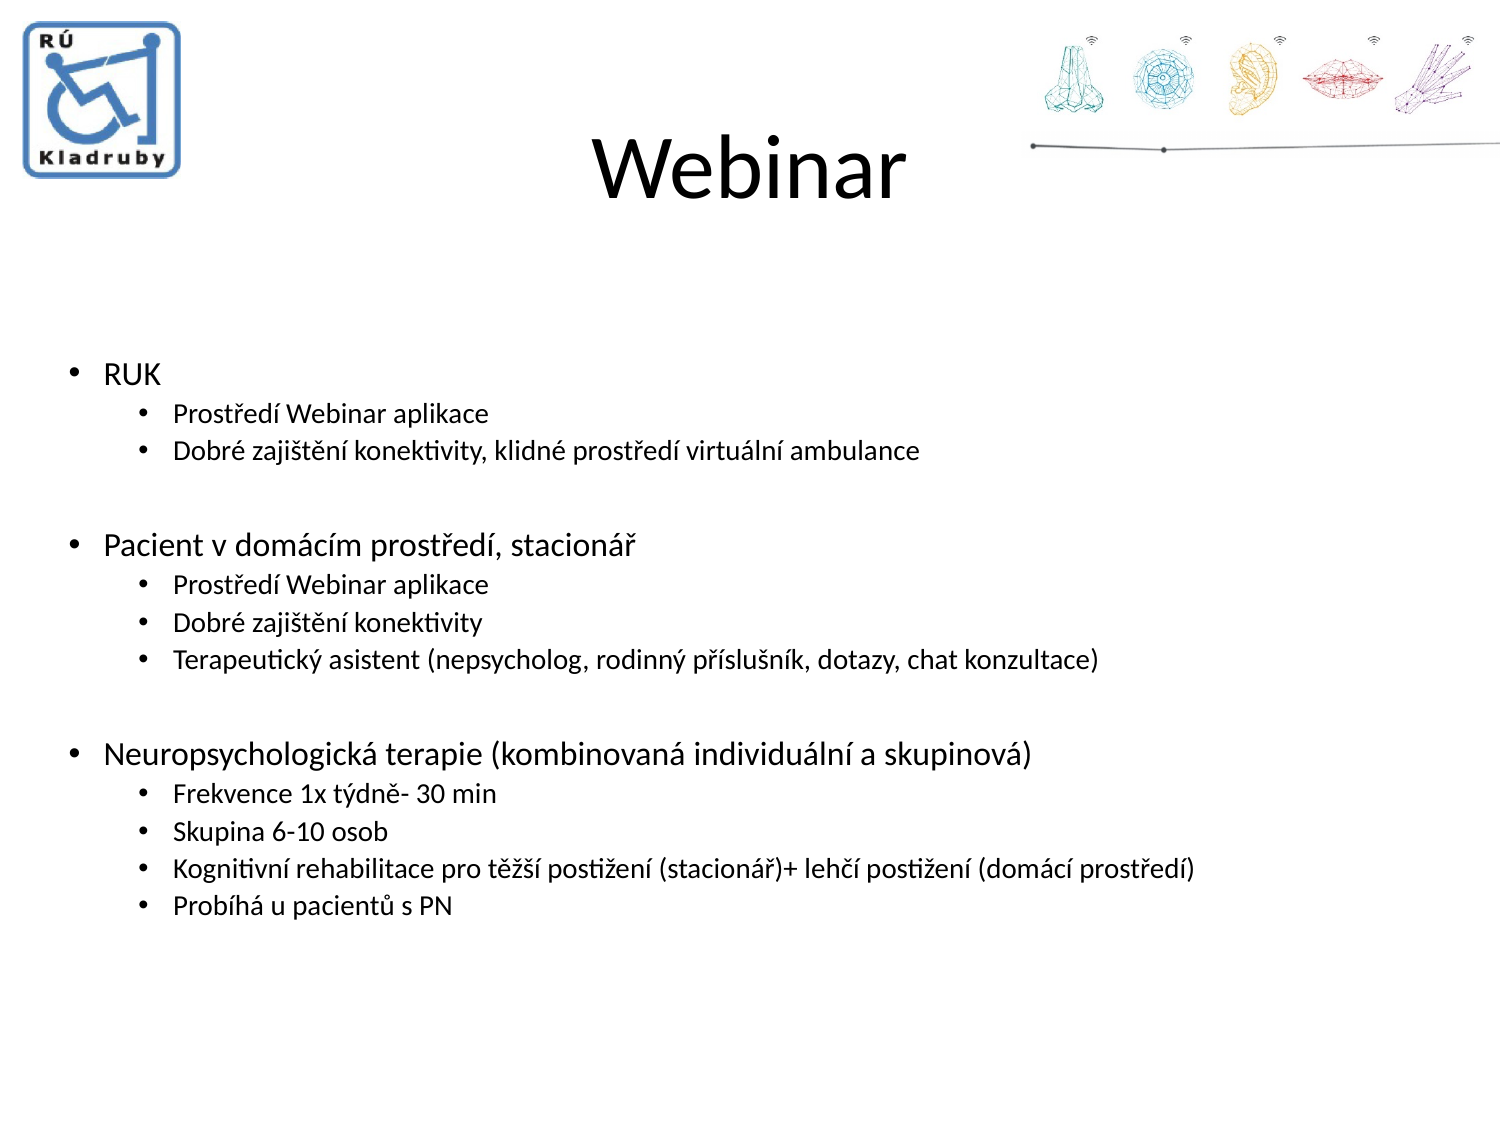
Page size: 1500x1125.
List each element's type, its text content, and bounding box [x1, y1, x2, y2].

title Webinar [103, 59, 1397, 278]
picture [1037, 27, 1486, 123]
picture [18, 11, 185, 188]
picture [1021, 131, 1500, 158]
list RUK Prostředí Webinar aplikace Dobré zajištění konektivity, klidné prostředí virtuální ambulance Pacient v domácím prostředí, stacionář Prostředí Webinar aplikace Dobré zajištění konektivity Terapeutický asistent (nepsycholog, rodinný příslušník, dotazy, chat konzultace) Neuropsychologická terapie (kombinovaná individuální a skupinová) Frekvence 1x týdně- 30 min Skupina 6-10 osob Kognitivní rehabilitace pro těžší postižení (stacionář)+ lehčí postižení (domácí prostředí) Probíhá u pacientů s PN [53, 348, 1397, 934]
